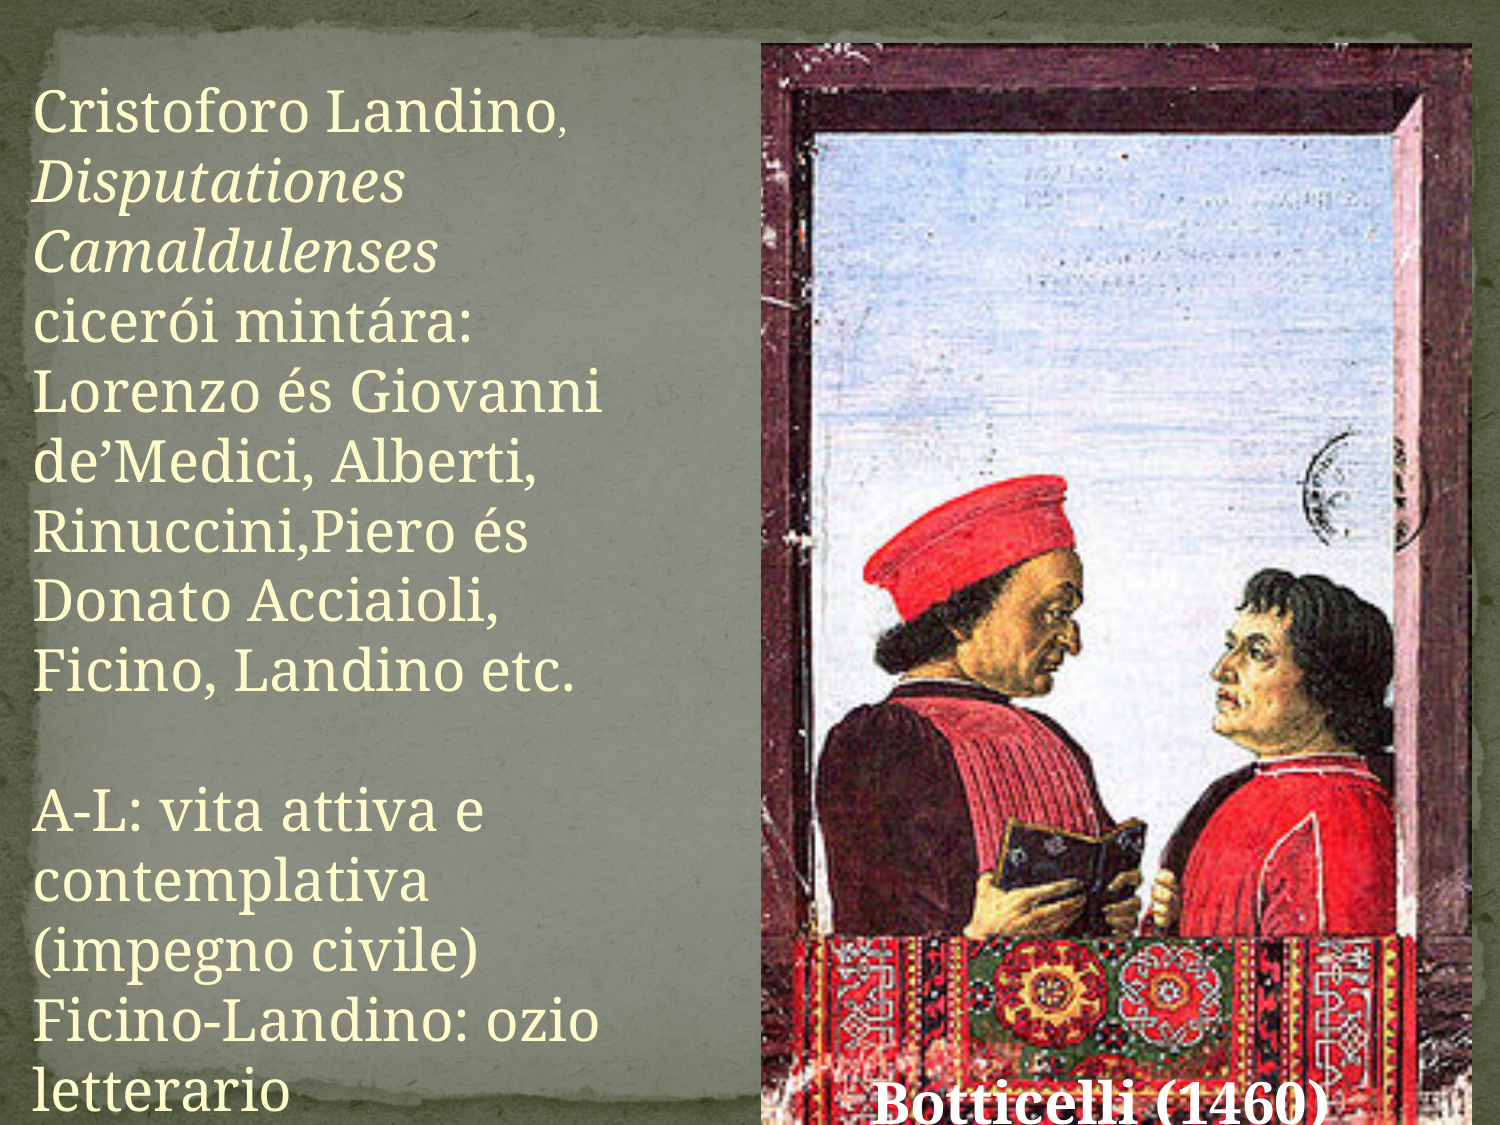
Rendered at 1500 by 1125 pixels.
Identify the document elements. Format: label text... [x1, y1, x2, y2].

text_box Cristoforo Landino, Disputationes Camaldulenses cicerói mintára: Lorenzo és Giovanni de’Medici, Alberti, Rinuccini,Piero és Donato Acciaioli, Ficino, Landino etc. A-L: vita attiva e contemplativa (impegno civile) Ficino-Landino: ozio letterario [17, 66, 715, 1125]
picture [761, 43, 1472, 1125]
